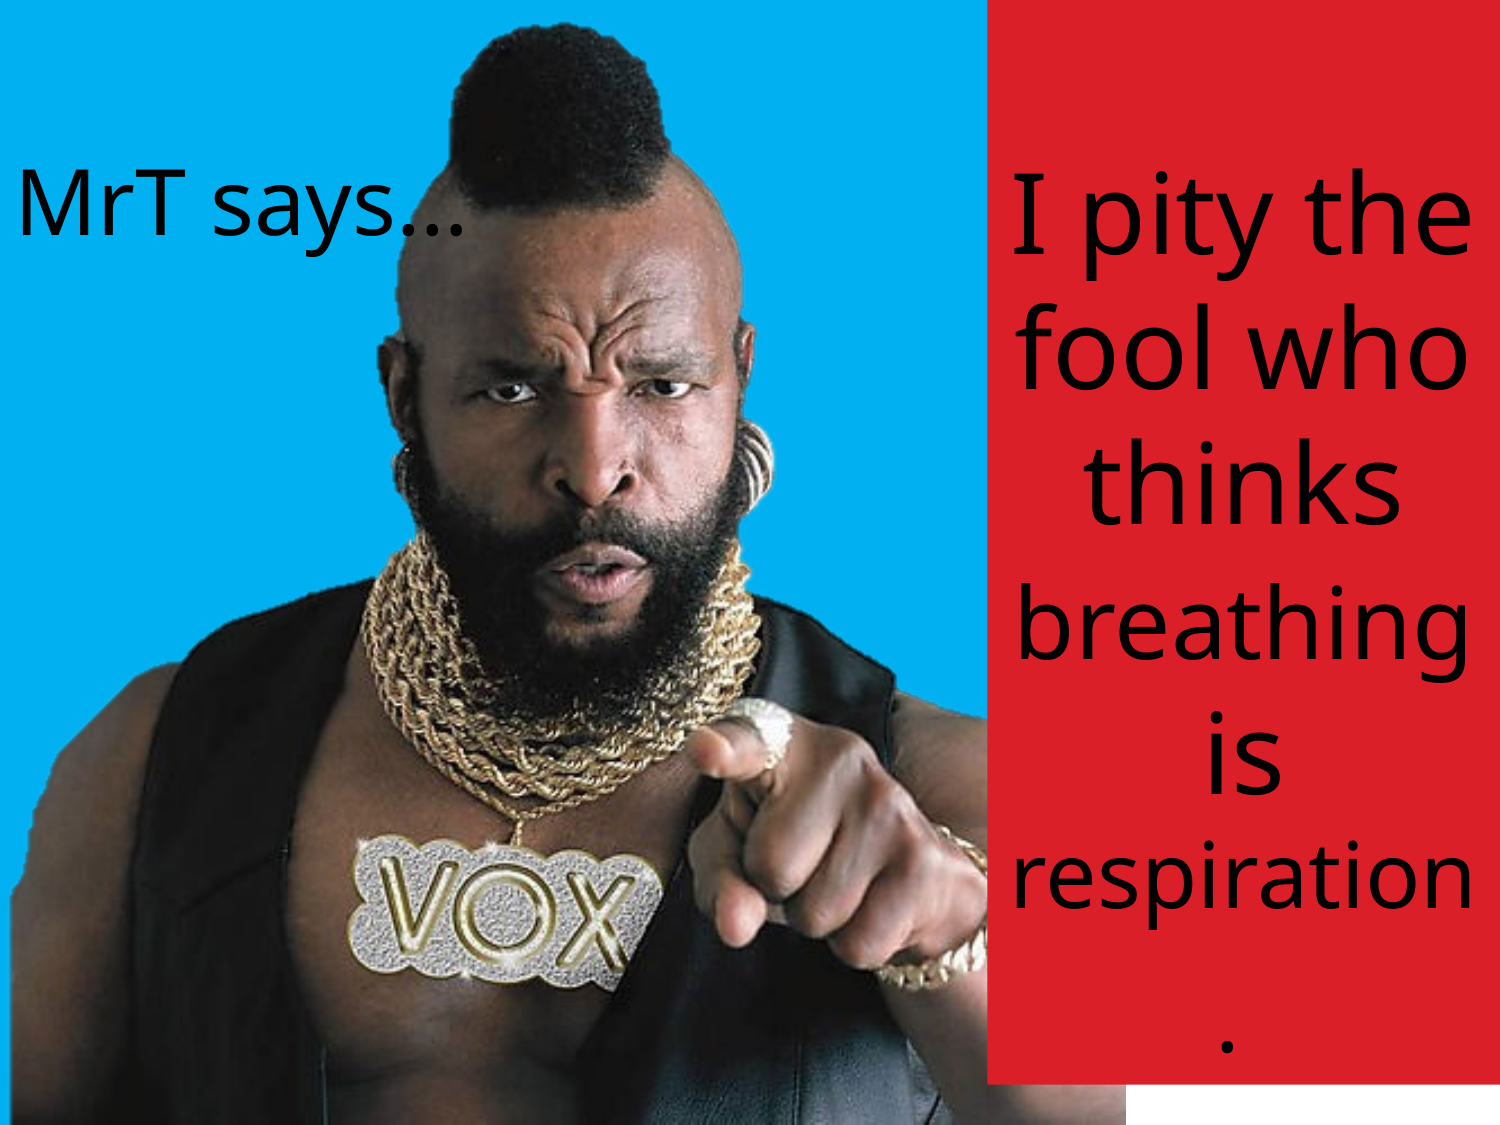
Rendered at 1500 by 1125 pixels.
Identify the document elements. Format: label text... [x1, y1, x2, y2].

picture [106, 186, 132, 234]
picture [24, 171, 87, 234]
picture [137, 171, 184, 234]
picture [9, 0, 1126, 1125]
picture [307, 187, 349, 256]
picture [216, 186, 248, 235]
picture [358, 186, 390, 235]
text_box I pity the fool who thinks breathing is respiration. [1126, 0, 1500, 1085]
picture [260, 186, 297, 235]
